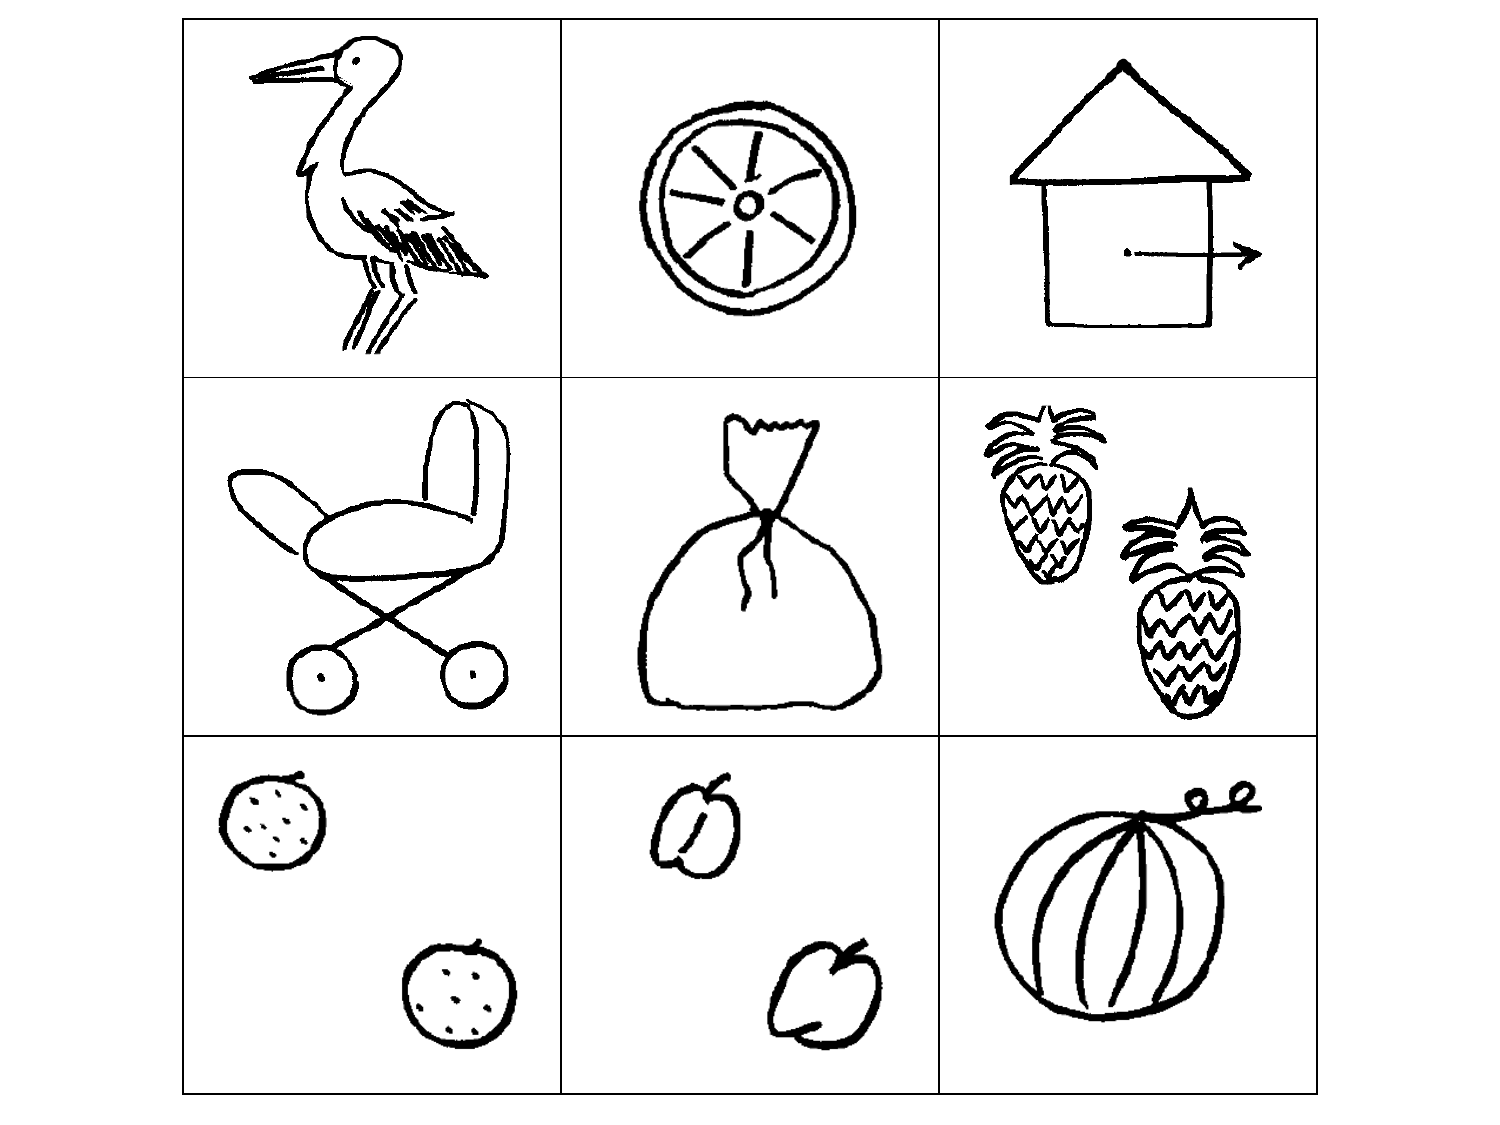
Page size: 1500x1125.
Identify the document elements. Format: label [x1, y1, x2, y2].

table_cell [940, 737, 1316, 1093]
table_cell [562, 378, 938, 735]
picture [631, 763, 898, 1063]
picture [985, 763, 1263, 1026]
table_cell [940, 378, 1316, 735]
picture [1009, 42, 1265, 339]
table_cell [184, 737, 560, 1093]
picture [631, 89, 868, 329]
picture [619, 399, 894, 726]
table_cell [562, 737, 938, 1093]
picture [218, 396, 521, 723]
table_header [562, 20, 938, 377]
table_cell [184, 378, 560, 735]
table_header [940, 20, 1316, 377]
table_header [184, 20, 560, 377]
picture [206, 751, 529, 1070]
picture [241, 30, 491, 358]
picture [983, 390, 1257, 723]
